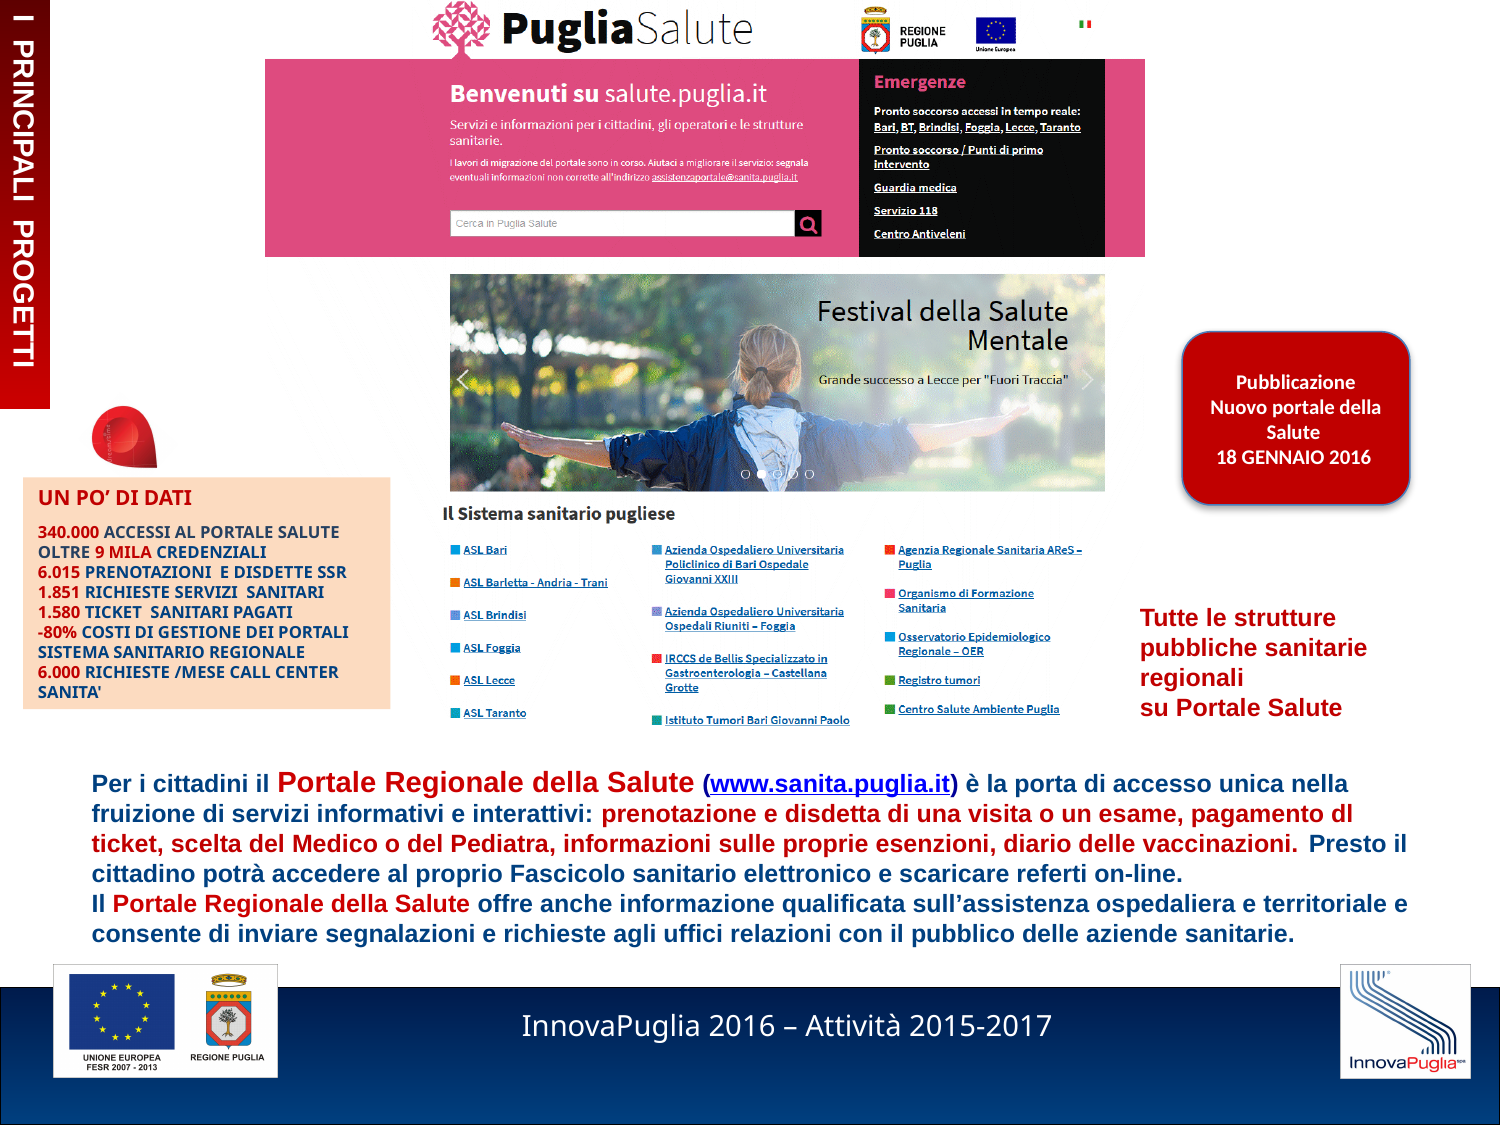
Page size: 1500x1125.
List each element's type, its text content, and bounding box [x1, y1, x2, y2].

text_box Per i cittadini il Portale Regionale della Salute (www.sanita.puglia.it) è la porta di accesso unica nella fruizione di servizi informativi e interattivi: prenotazione e disdetta di una visita o un esame, pagamento dl ticket, scelta del Medico o del Pediatra, informazioni sulle proprie esenzioni, diario delle vaccinazioni. Presto il cittadino potrà accedere al proprio Fascicolo sanitario elettronico e scaricare referti on-line. Il Portale Regionale della Salute offre anche informazione qualificata sull’assistenza ospedaliera e territoriale e consente di inviare segnalazioni e richieste agli uffici relazioni con il pubblico delle aziende sanitarie. [76, 755, 1436, 985]
text_box Pubblicazione Nuovo portale della Salute 18 GENNAIO 2016 [1181, 330, 1411, 506]
picture [1340, 964, 1471, 1079]
text_box Tutte le strutture pubbliche sanitarie regionali su Portale Salute [1148, 594, 1474, 729]
picture [53, 964, 278, 1078]
text_box I PRINCIPALI PROGETTI [0, 0, 50, 409]
picture [79, 393, 177, 481]
picture [265, 0, 1145, 726]
text_box UN PO’ DI DATI 340.000 ACCESSI AL PORTALE SALUTE OLTRE 9 MILA CREDENZIALI 6.015 PRENOTAZIONI E DISDETTE SSR 1.851 RICHIESTE SERVIZI SANITARI 1.580 TICKET SANITARI PAGATI -80% COSTI DI GESTIONE DEI PORTALI SISTEMA SANITARIO REGIONALE 6.000 RICHIESTE /MESE CALL CENTER SANITA' [23, 477, 260, 710]
